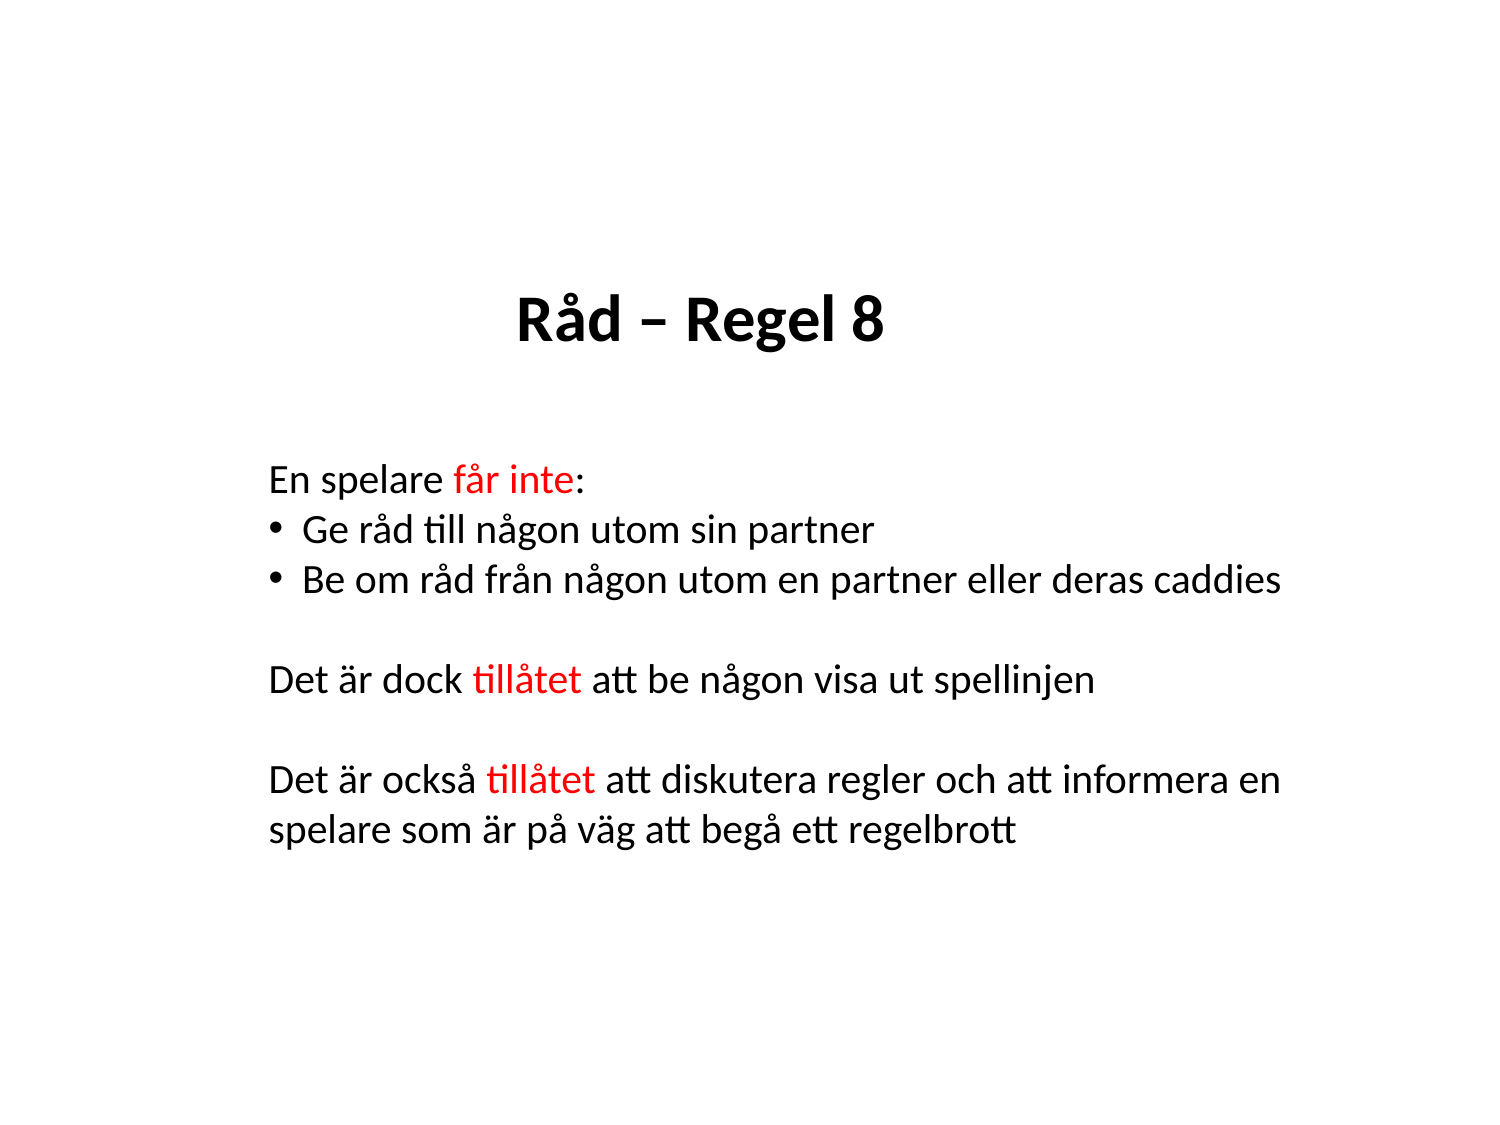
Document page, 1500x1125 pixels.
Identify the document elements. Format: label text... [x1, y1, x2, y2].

text_box En spelare får inte: Ge råd till någon utom sin partner Be om råd från någon utom en partner eller deras caddies Det är dock tillåtet att be någon visa ut spellinjen Det är också tillåtet att diskutera regler och att informera en spelare som är på väg att begå ett regelbrott [253, 444, 1306, 860]
text_box Råd – Regel 8 [501, 267, 916, 362]
